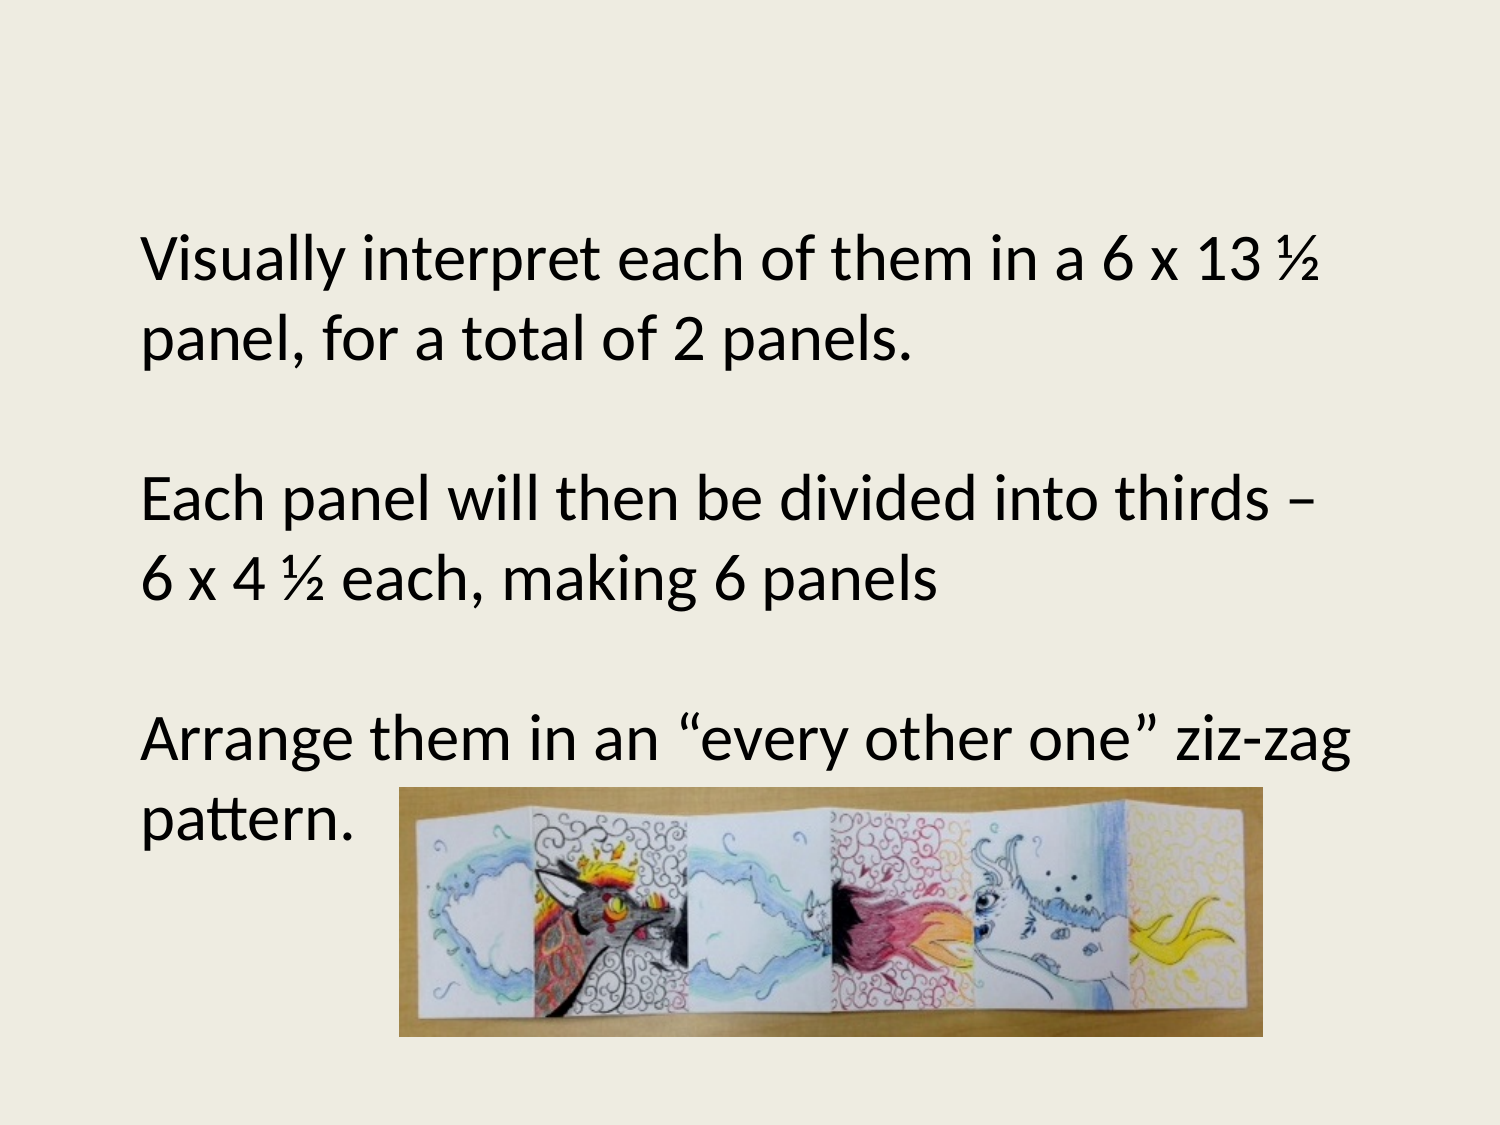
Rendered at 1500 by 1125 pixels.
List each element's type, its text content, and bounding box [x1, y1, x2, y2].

picture [399, 787, 1263, 1037]
text_box Visually interpret each of them in a 6 x 13 ½ panel, for a total of 2 panels. Each panel will then be divided into thirds – 6 x 4 ½ each, making 6 panels Arrange them in an “every other one” ziz-zag pattern. [125, 206, 1375, 861]
